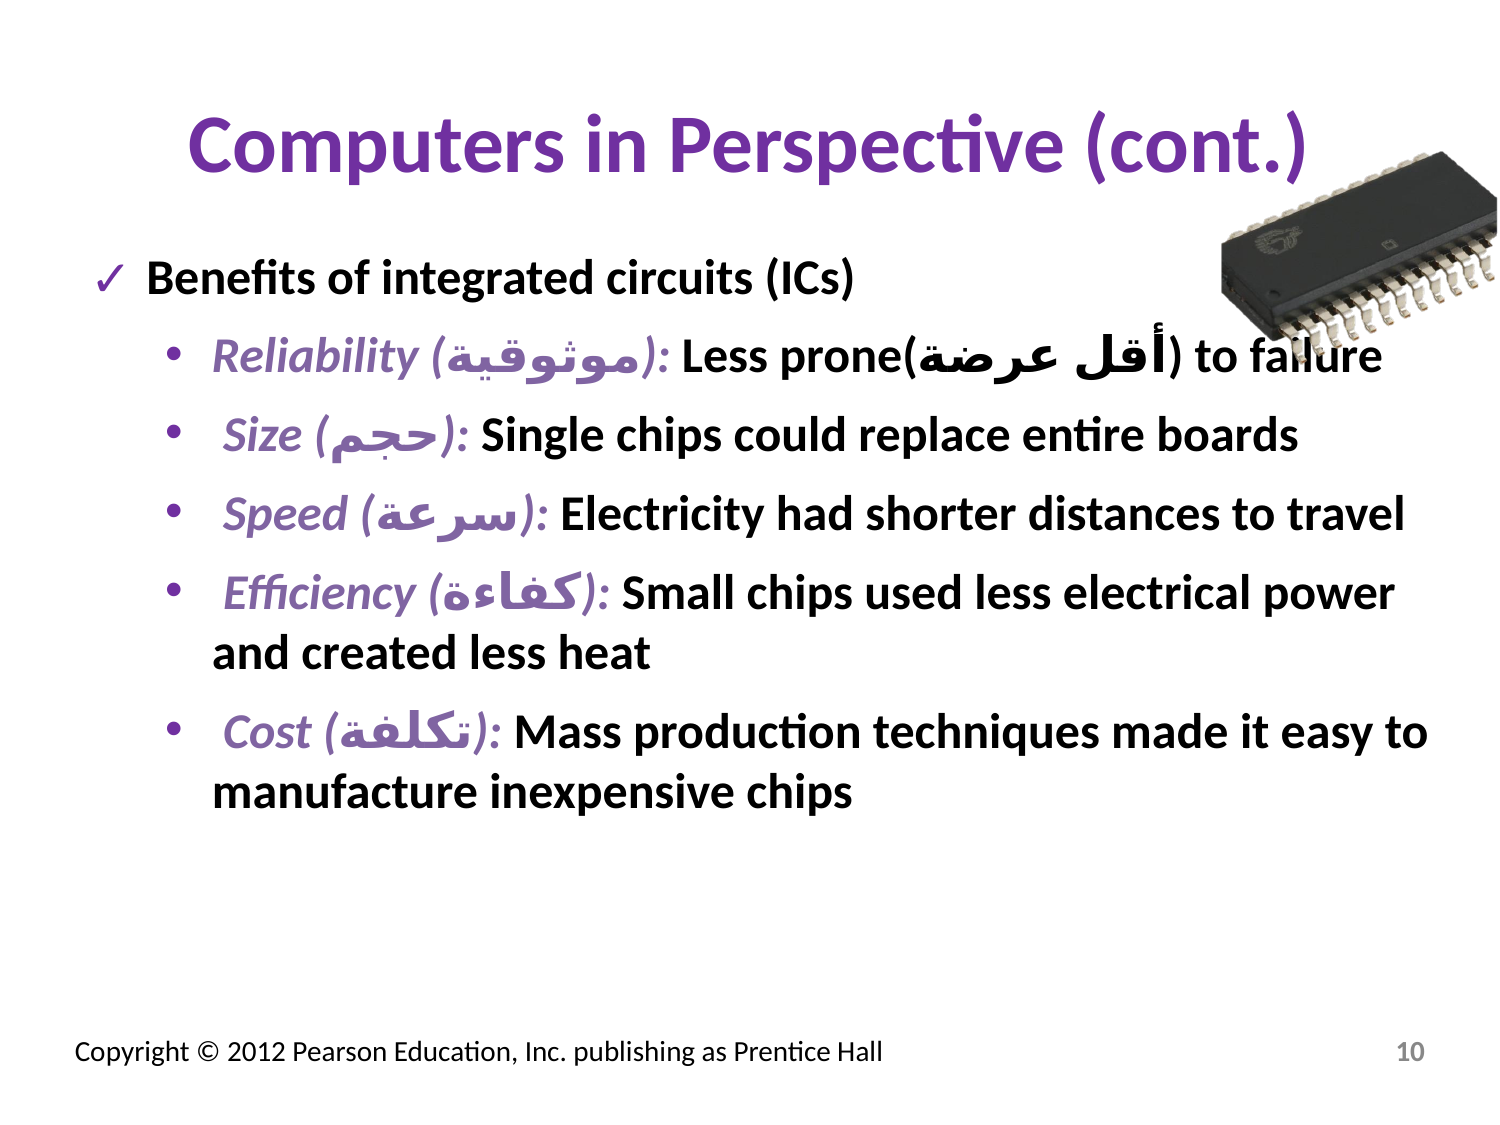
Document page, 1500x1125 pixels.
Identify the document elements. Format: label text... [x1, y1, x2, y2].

slide_number ‹#› [1090, 1025, 1441, 1076]
title Computers in Perspective (cont.) [75, 45, 1425, 233]
picture [1187, 77, 1500, 421]
list Benefits of integrated circuits (ICs) Reliability (موثوقية): Less prone(أقل عرضة) to failure Size (حجم): Single chips could replace entire boards Speed (سرعة): Electricity had shorter distances to travel Efficiency (كفاءة): Small chips used less electrical power and created less heat Cost (تكلفة): Mass production techniques made it easy to manufacture inexpensive chips [75, 236, 1500, 1000]
